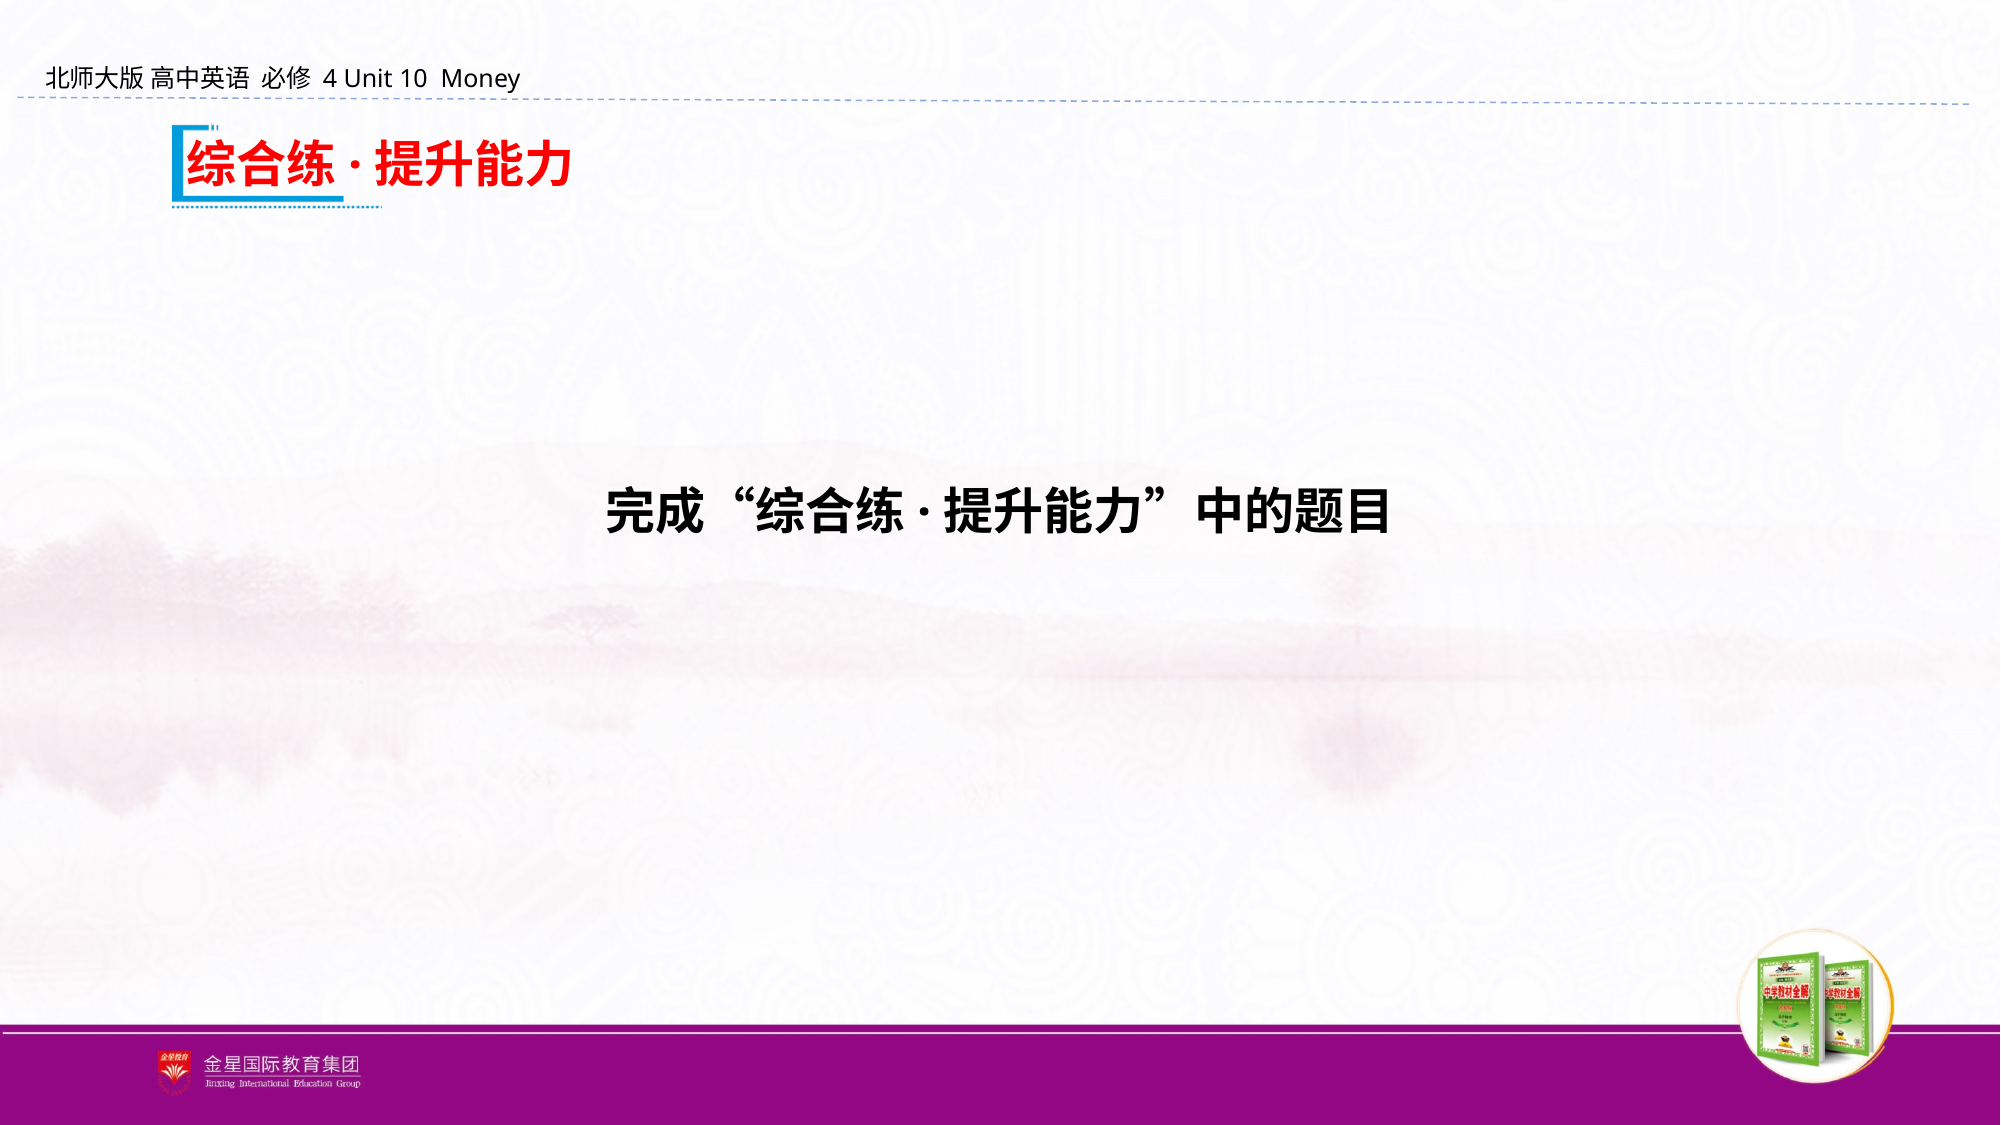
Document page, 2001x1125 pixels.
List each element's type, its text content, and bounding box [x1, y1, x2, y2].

text_box 完成“综合练·提升能力”中的题目 [143, 441, 1857, 561]
text_box 综合练·提升能力 [144, 132, 616, 239]
picture [0, 0, 2000, 1125]
